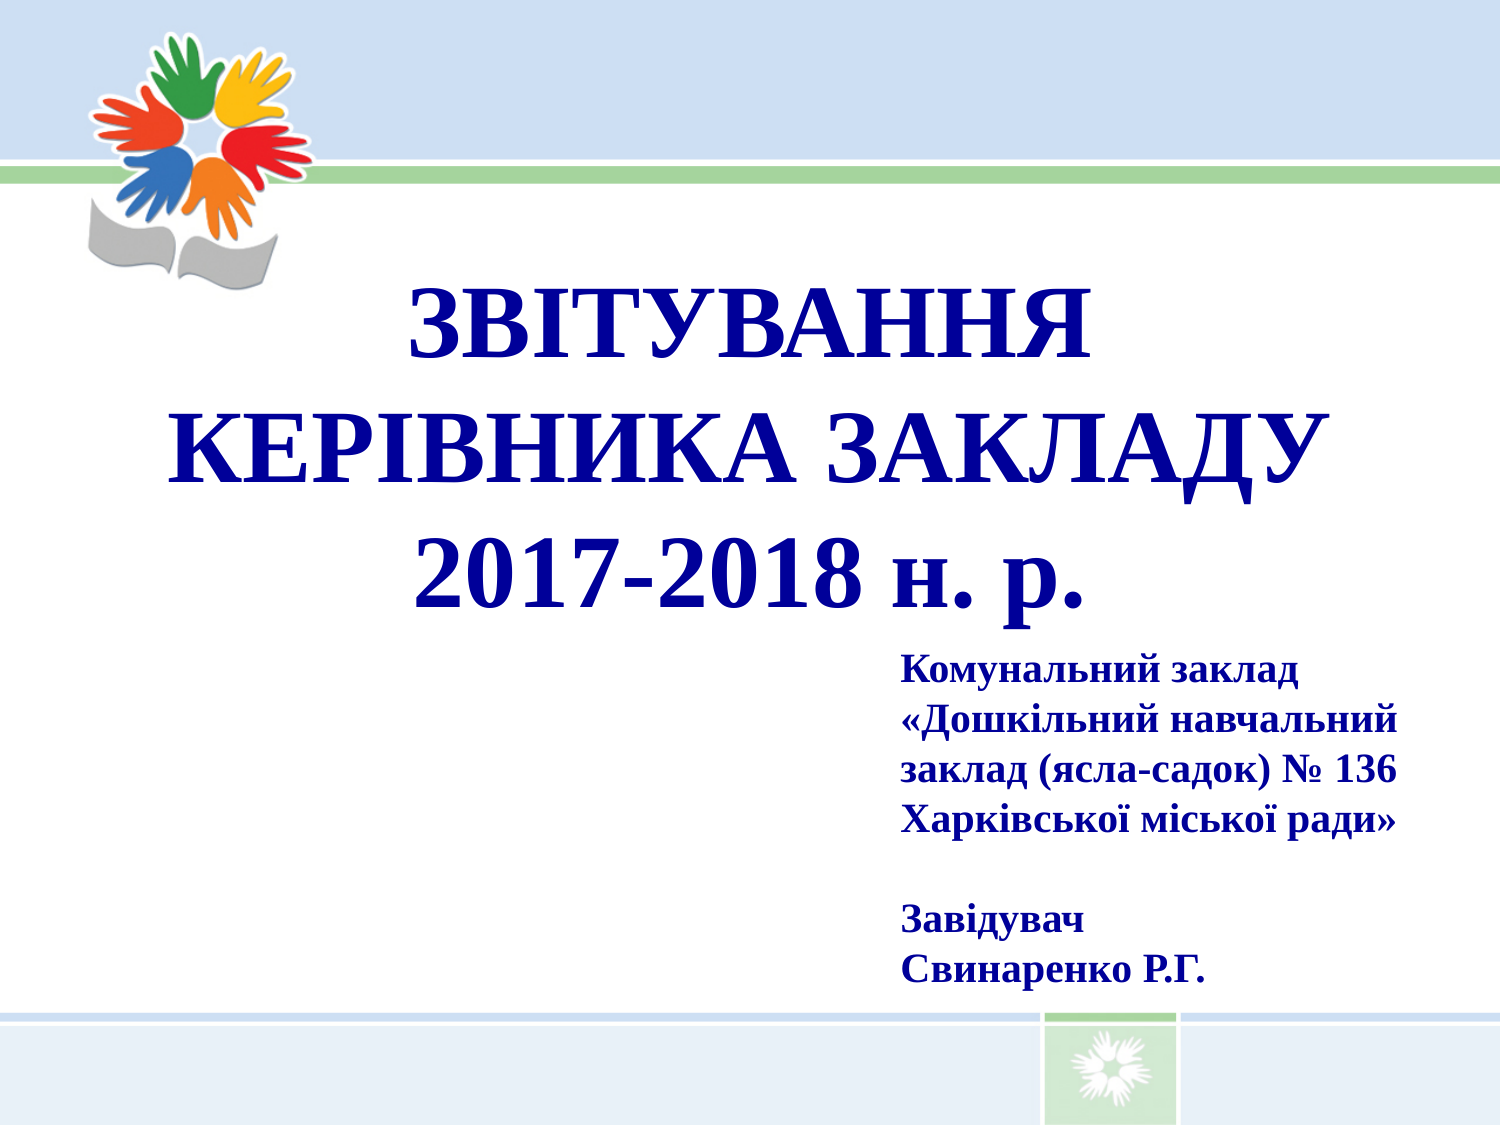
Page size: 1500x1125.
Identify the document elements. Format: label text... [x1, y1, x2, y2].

subtitle ЗВІТУВАННЯ КЕРІВНИКА ЗАКЛАДУ 2017-2018 н. р. Комунальний заклад «Дошкільний навчальний заклад (ясла-садок) № 136 Харківської міської ради» Завідувач Свинаренко Р.Г. [76, 196, 1424, 1000]
picture [0, 0, 1500, 1125]
